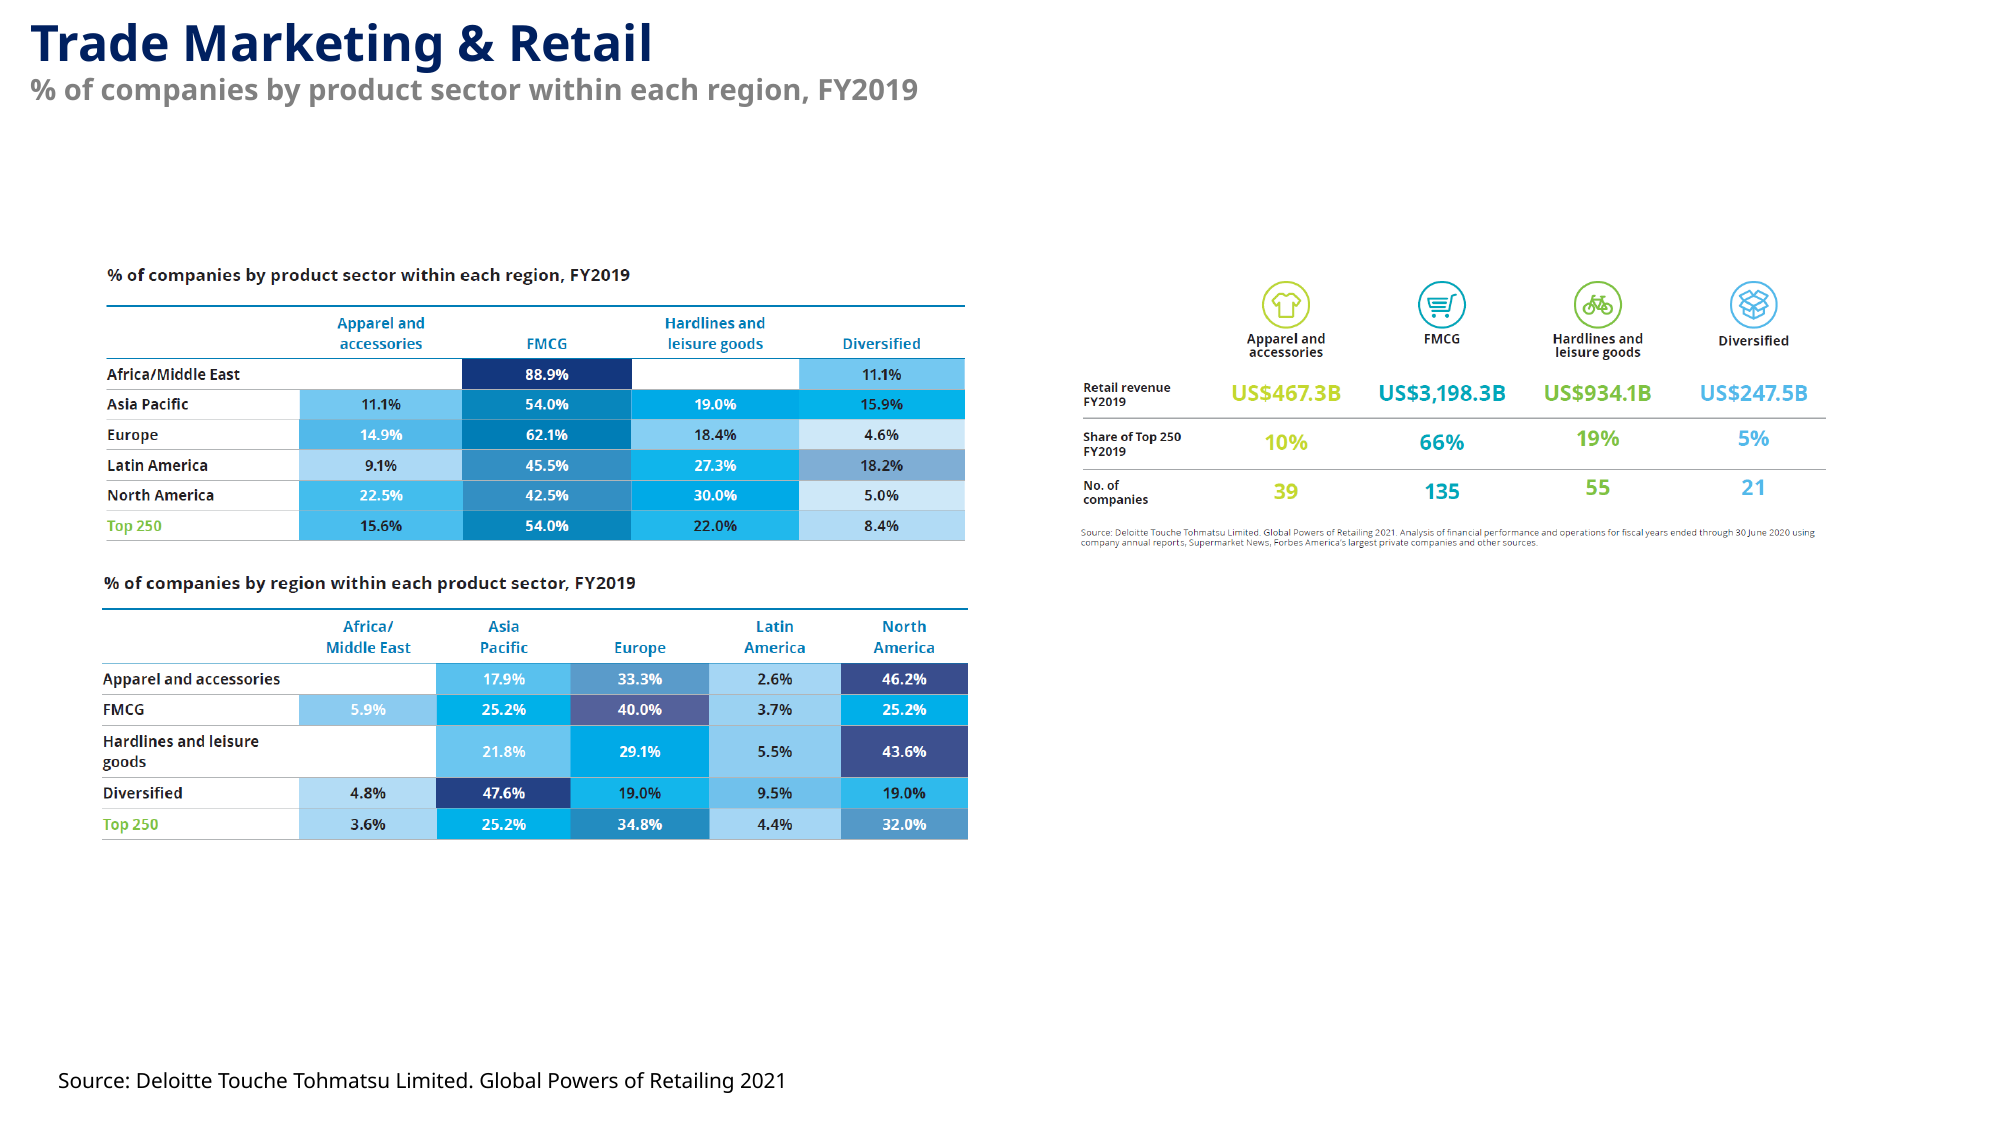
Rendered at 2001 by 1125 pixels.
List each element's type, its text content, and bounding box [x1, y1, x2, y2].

picture [96, 564, 971, 852]
text_box Trade Marketing & Retail % of companies by product sector within each region, FY2019 [15, 3, 973, 114]
picture [95, 254, 973, 545]
picture [1069, 272, 1828, 556]
text_box Source: Deloitte Touche Tohmatsu Limited. Global Powers of Retailing 2021 [43, 1059, 818, 1100]
